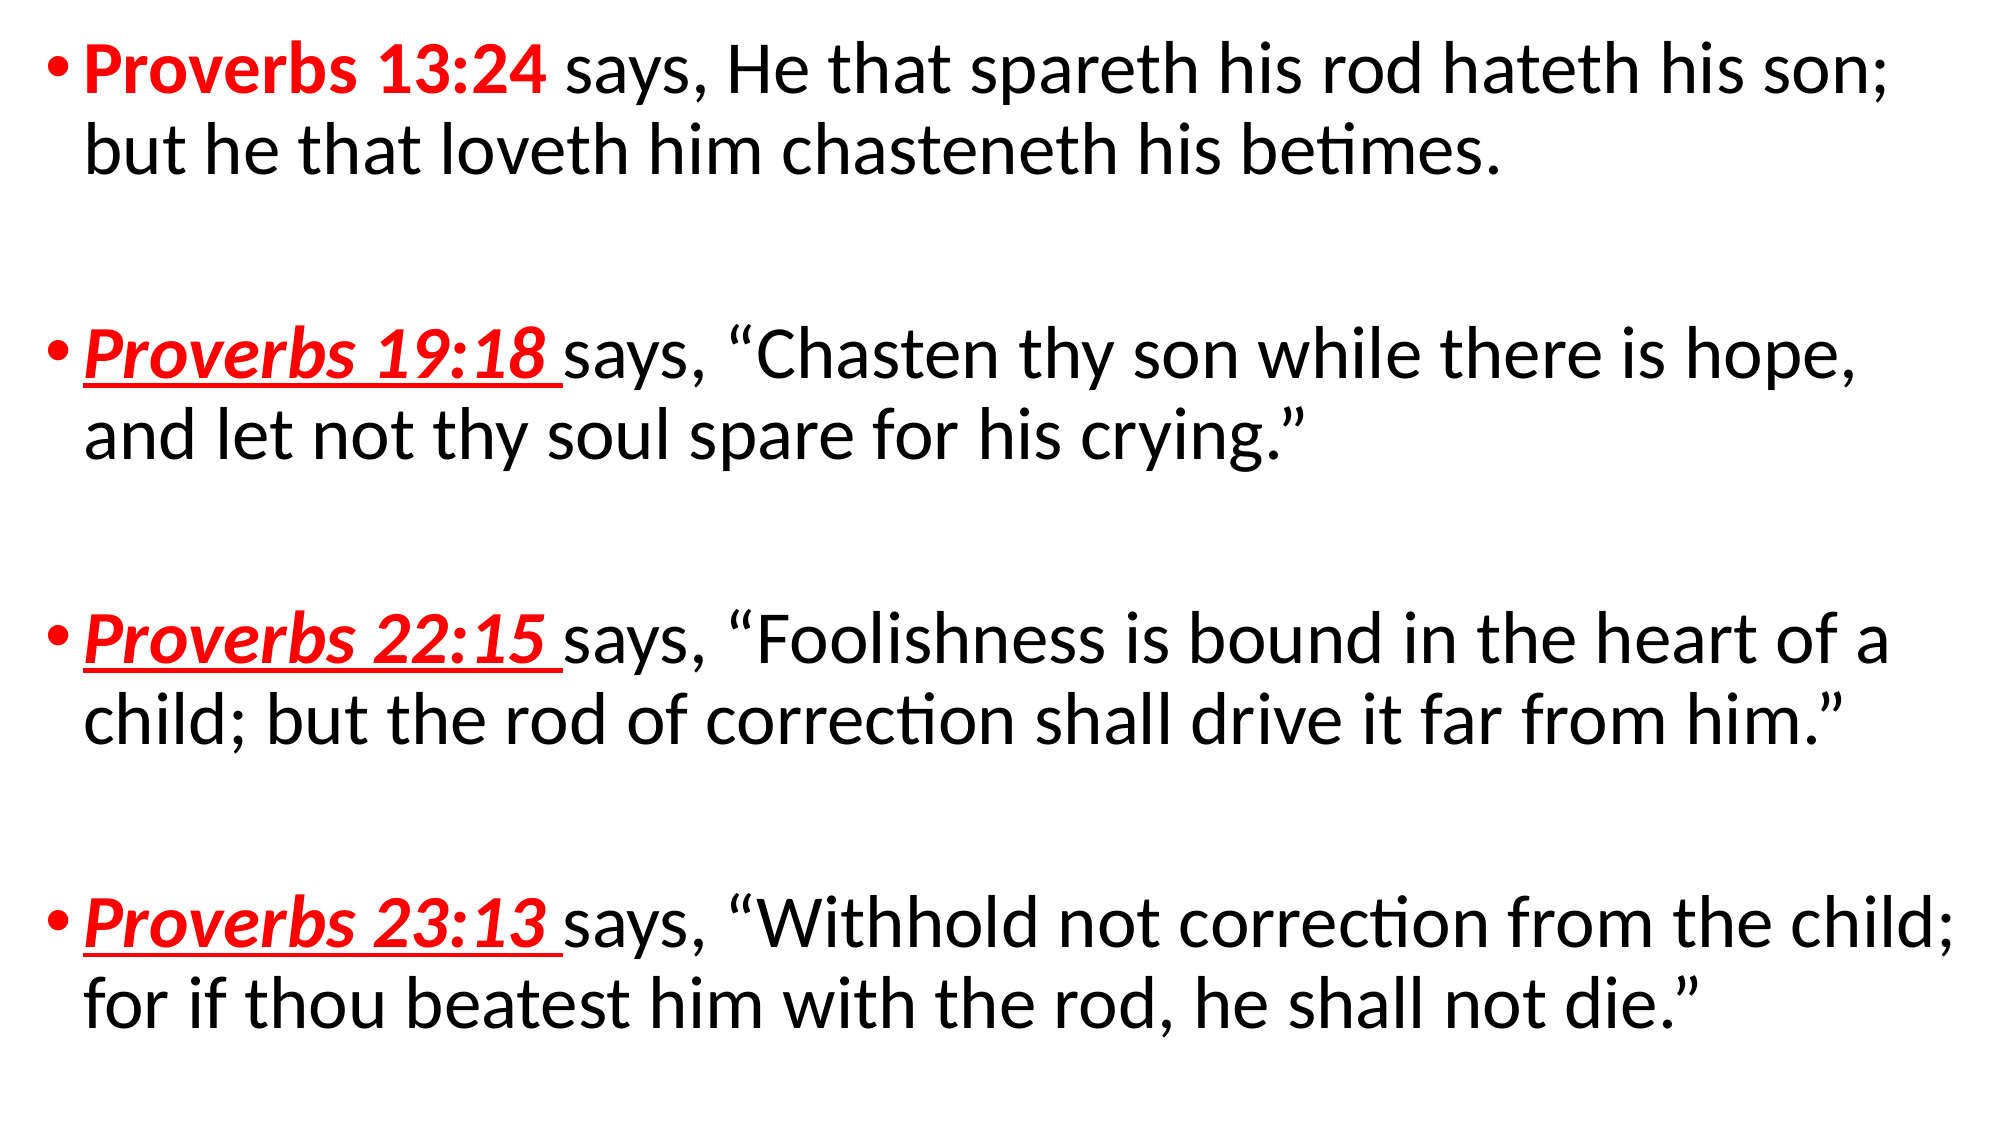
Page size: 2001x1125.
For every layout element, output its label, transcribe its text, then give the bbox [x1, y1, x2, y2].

list Proverbs 13:24 says, He that spareth his rod hateth his son; but he that loveth him chasteneth his betimes. Proverbs 19:18 says, “Chasten thy son while there is hope, and let not thy soul spare for his crying.” Proverbs 22:15 says, “Foolishness is bound in the heart of a child; but the rod of correction shall drive it far from him.” Proverbs 23:13 says, “Withhold not correction from the child; for if thou beatest him with the rod, he shall not die.” [30, 21, 1979, 1125]
